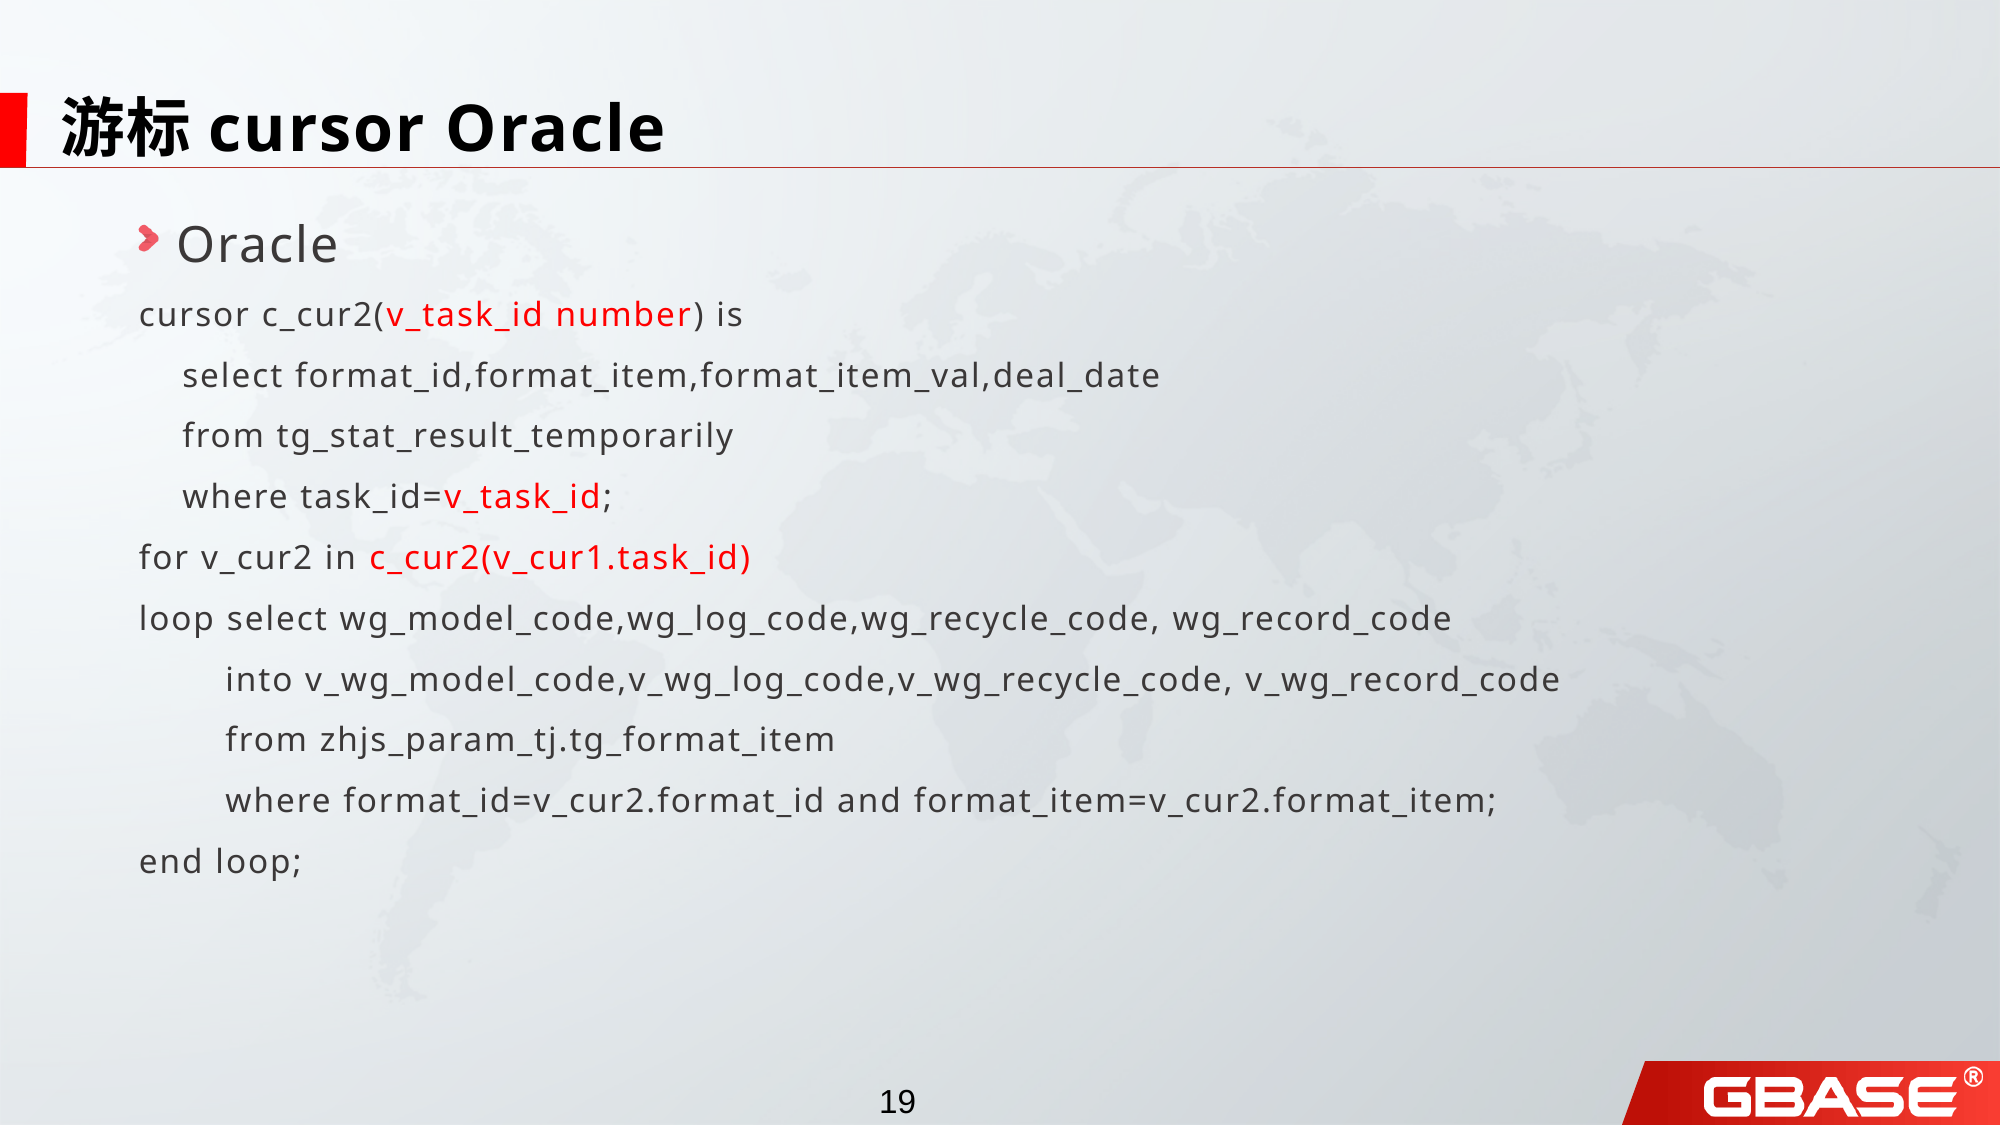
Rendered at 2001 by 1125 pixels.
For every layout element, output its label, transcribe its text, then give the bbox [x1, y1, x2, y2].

list Oracle cursor c_cur2(v_task_id number) is select format_id,format_item,format_item_val,deal_date from tg_stat_result_temporarily where task_id=v_task_id; for v_cur2 in c_cur2(v_cur1.task_id) loop select wg_model_code,wg_log_code,wg_recycle_code, wg_record_code into v_wg_model_code,v_wg_log_code,v_wg_recycle_code, v_wg_record_code from zhjs_param_tj.tg_format_item where format_id=v_cur2.format_id and format_item=v_cur2.format_item; end loop; [123, 204, 1883, 1007]
picture [1704, 1066, 1983, 1117]
picture [138, 224, 159, 260]
title 游标cursor Oracle [45, 88, 1884, 168]
